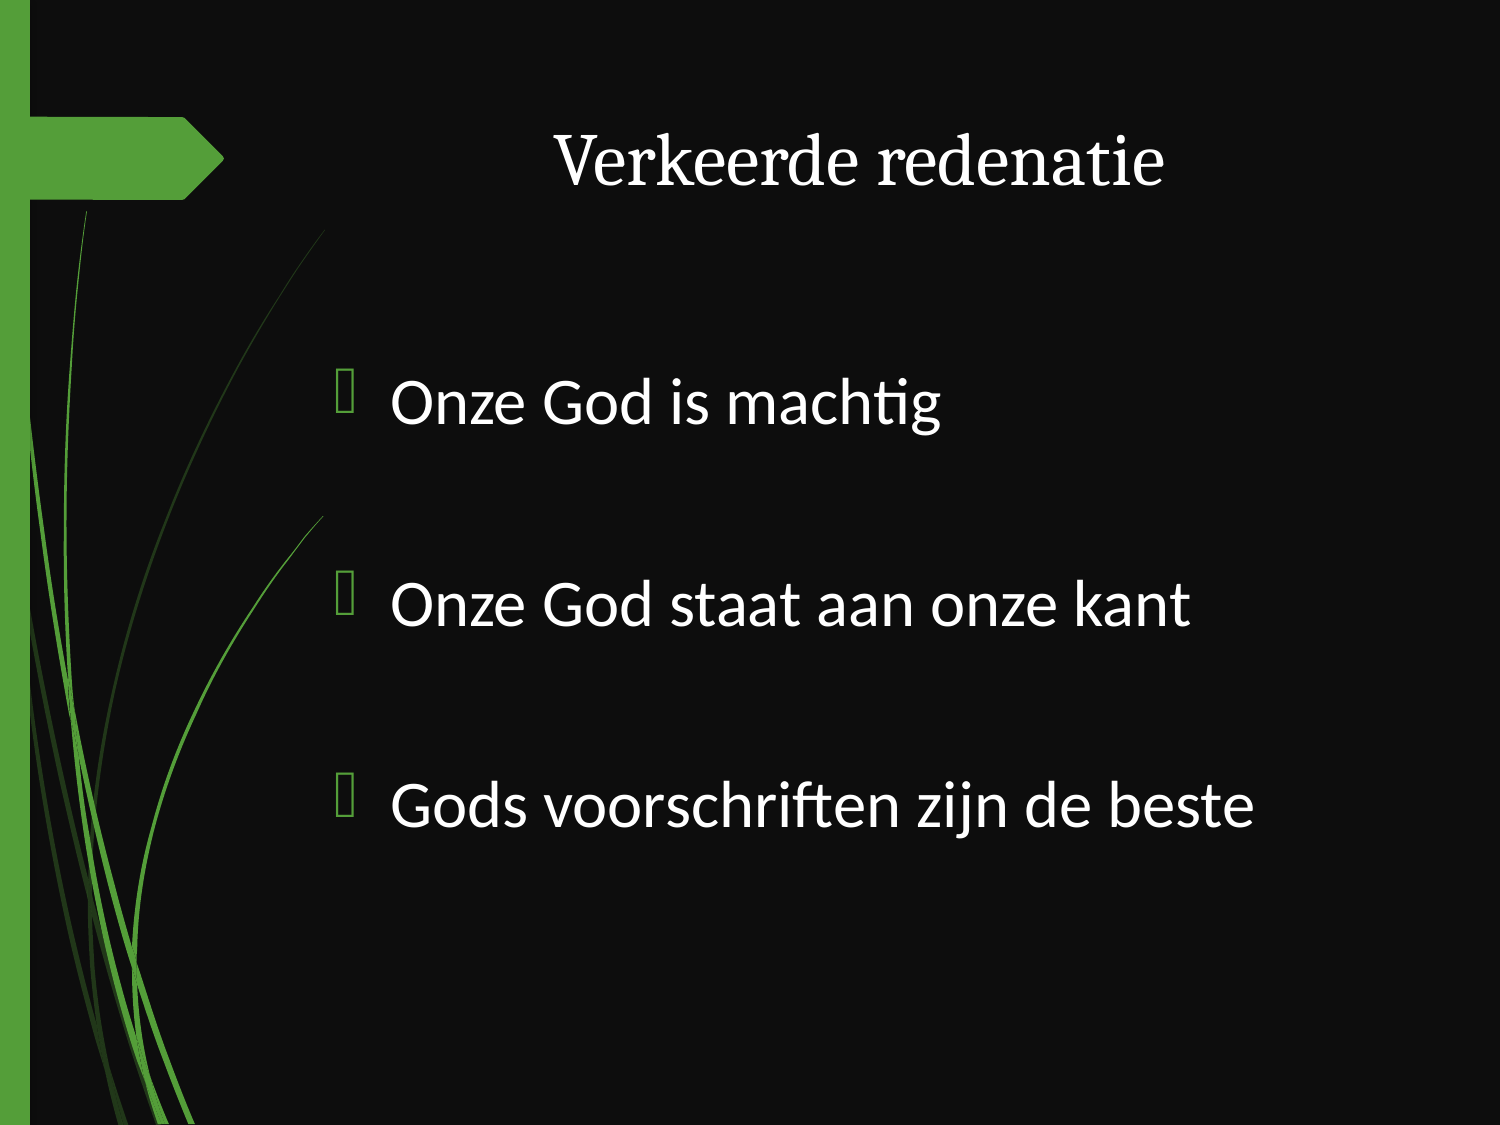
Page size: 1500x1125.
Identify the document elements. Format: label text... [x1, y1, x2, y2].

list Onze God is machtig Onze God staat aan onze kant Gods voorschriften zijn de beste [318, 350, 1400, 970]
title Verkeerde redenatie [319, 102, 1400, 313]
